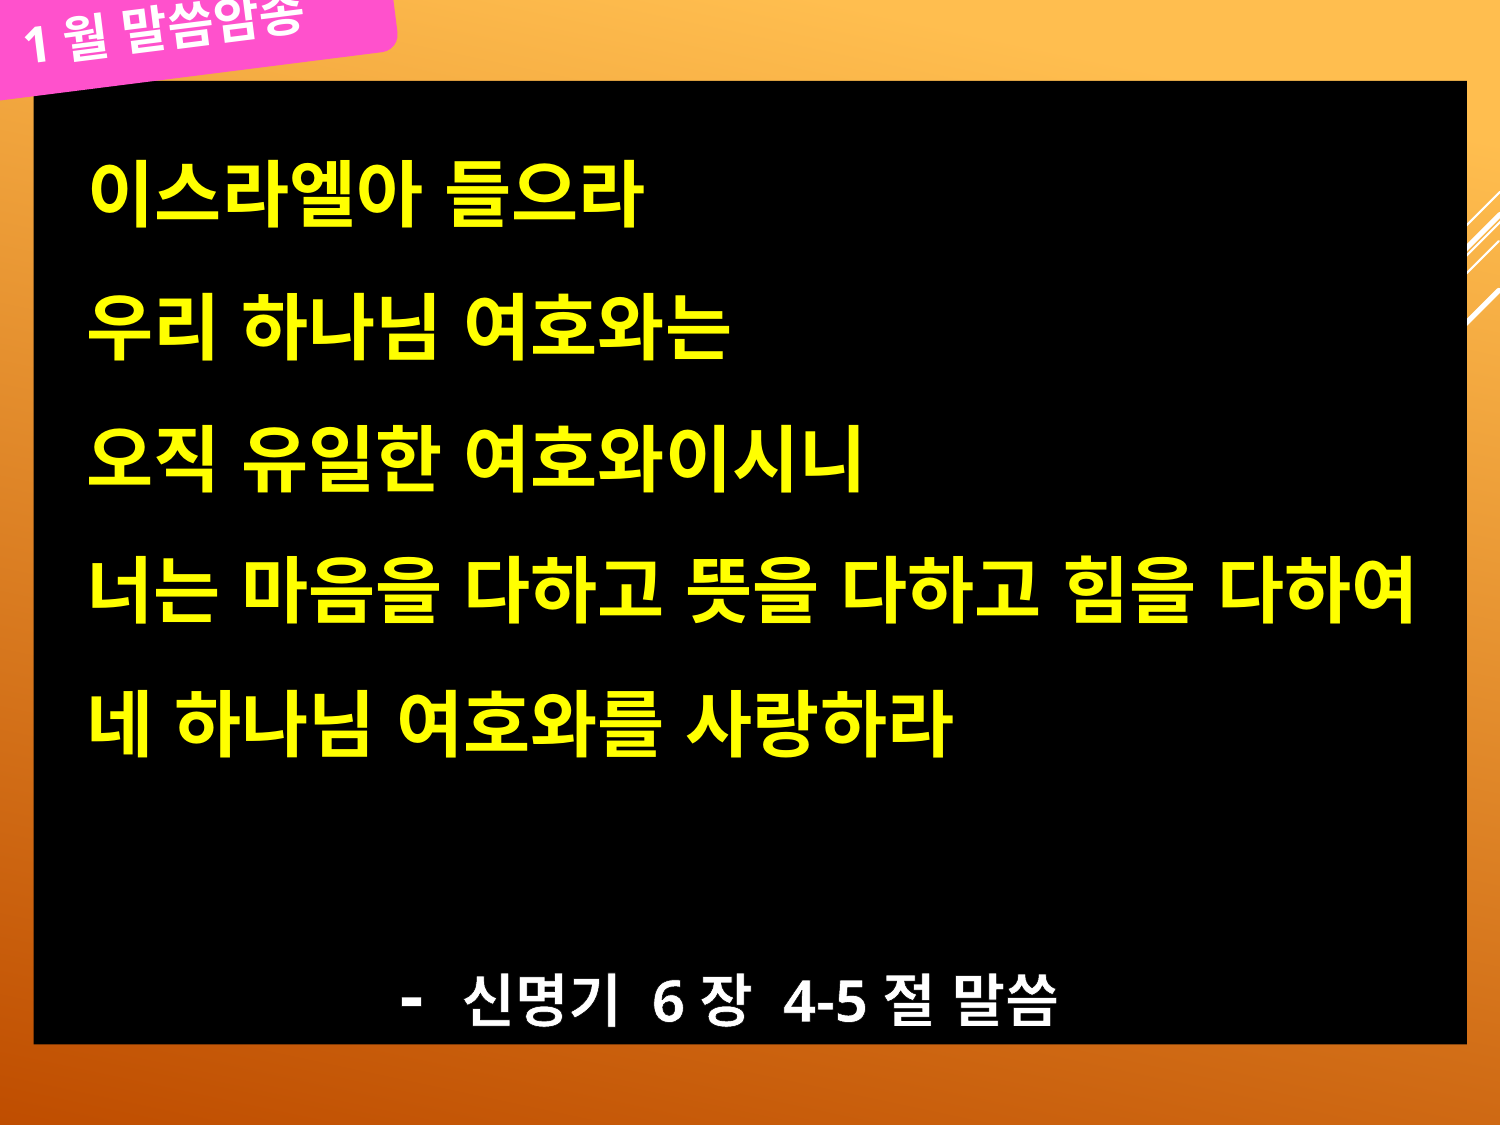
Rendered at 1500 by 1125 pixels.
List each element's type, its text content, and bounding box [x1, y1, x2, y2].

text_box 이스라엘아 들으라 우리 하나님 여호와는 오직 유일한 여호와이시니 너는 마음을 다하고 뜻을 다하고 힘을 다하여 네 하나님 여호와를 사랑하라 - 신명기 6장 4-5절 말씀 [33, 80, 1467, 1045]
text_box 1월 말씀암송 [0, 0, 399, 102]
